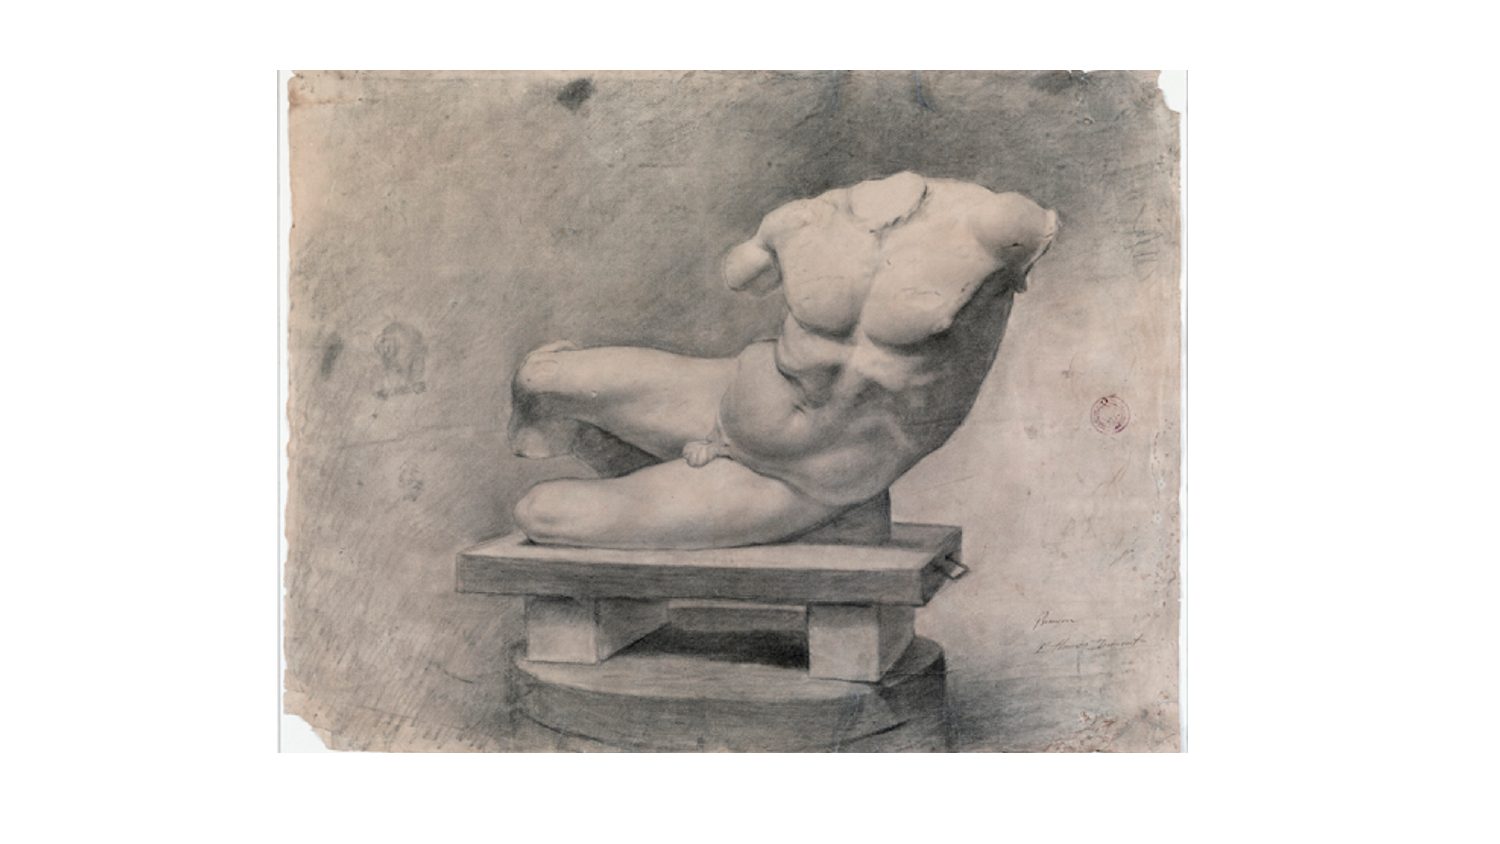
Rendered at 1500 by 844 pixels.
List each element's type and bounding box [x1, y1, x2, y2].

picture [277, 69, 1188, 753]
